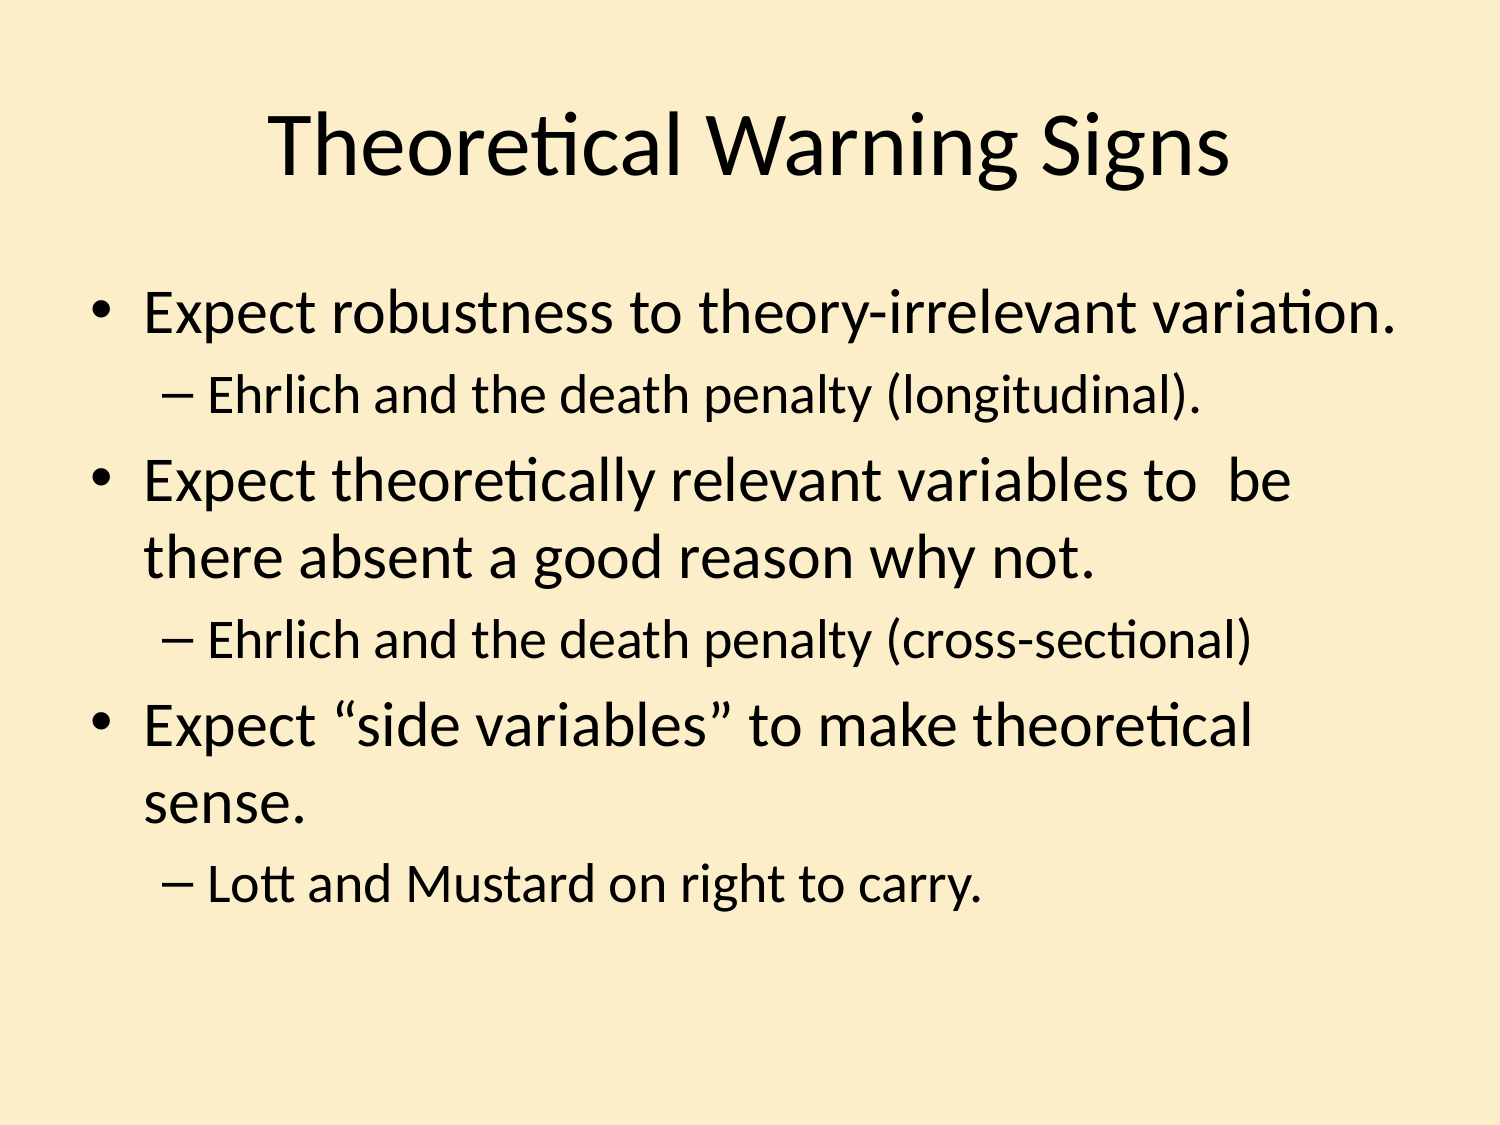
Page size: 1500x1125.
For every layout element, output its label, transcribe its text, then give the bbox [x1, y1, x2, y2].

list Expect robustness to theory-irrelevant variation. Ehrlich and the death penalty (longitudinal). Expect theoretically relevant variables to be there absent a good reason why not. Ehrlich and the death penalty (cross-sectional) Expect “side variables” to make theoretical sense. Lott and Mustard on right to carry. [74, 262, 1426, 1006]
title Theoretical Warning Signs [74, 44, 1426, 233]
